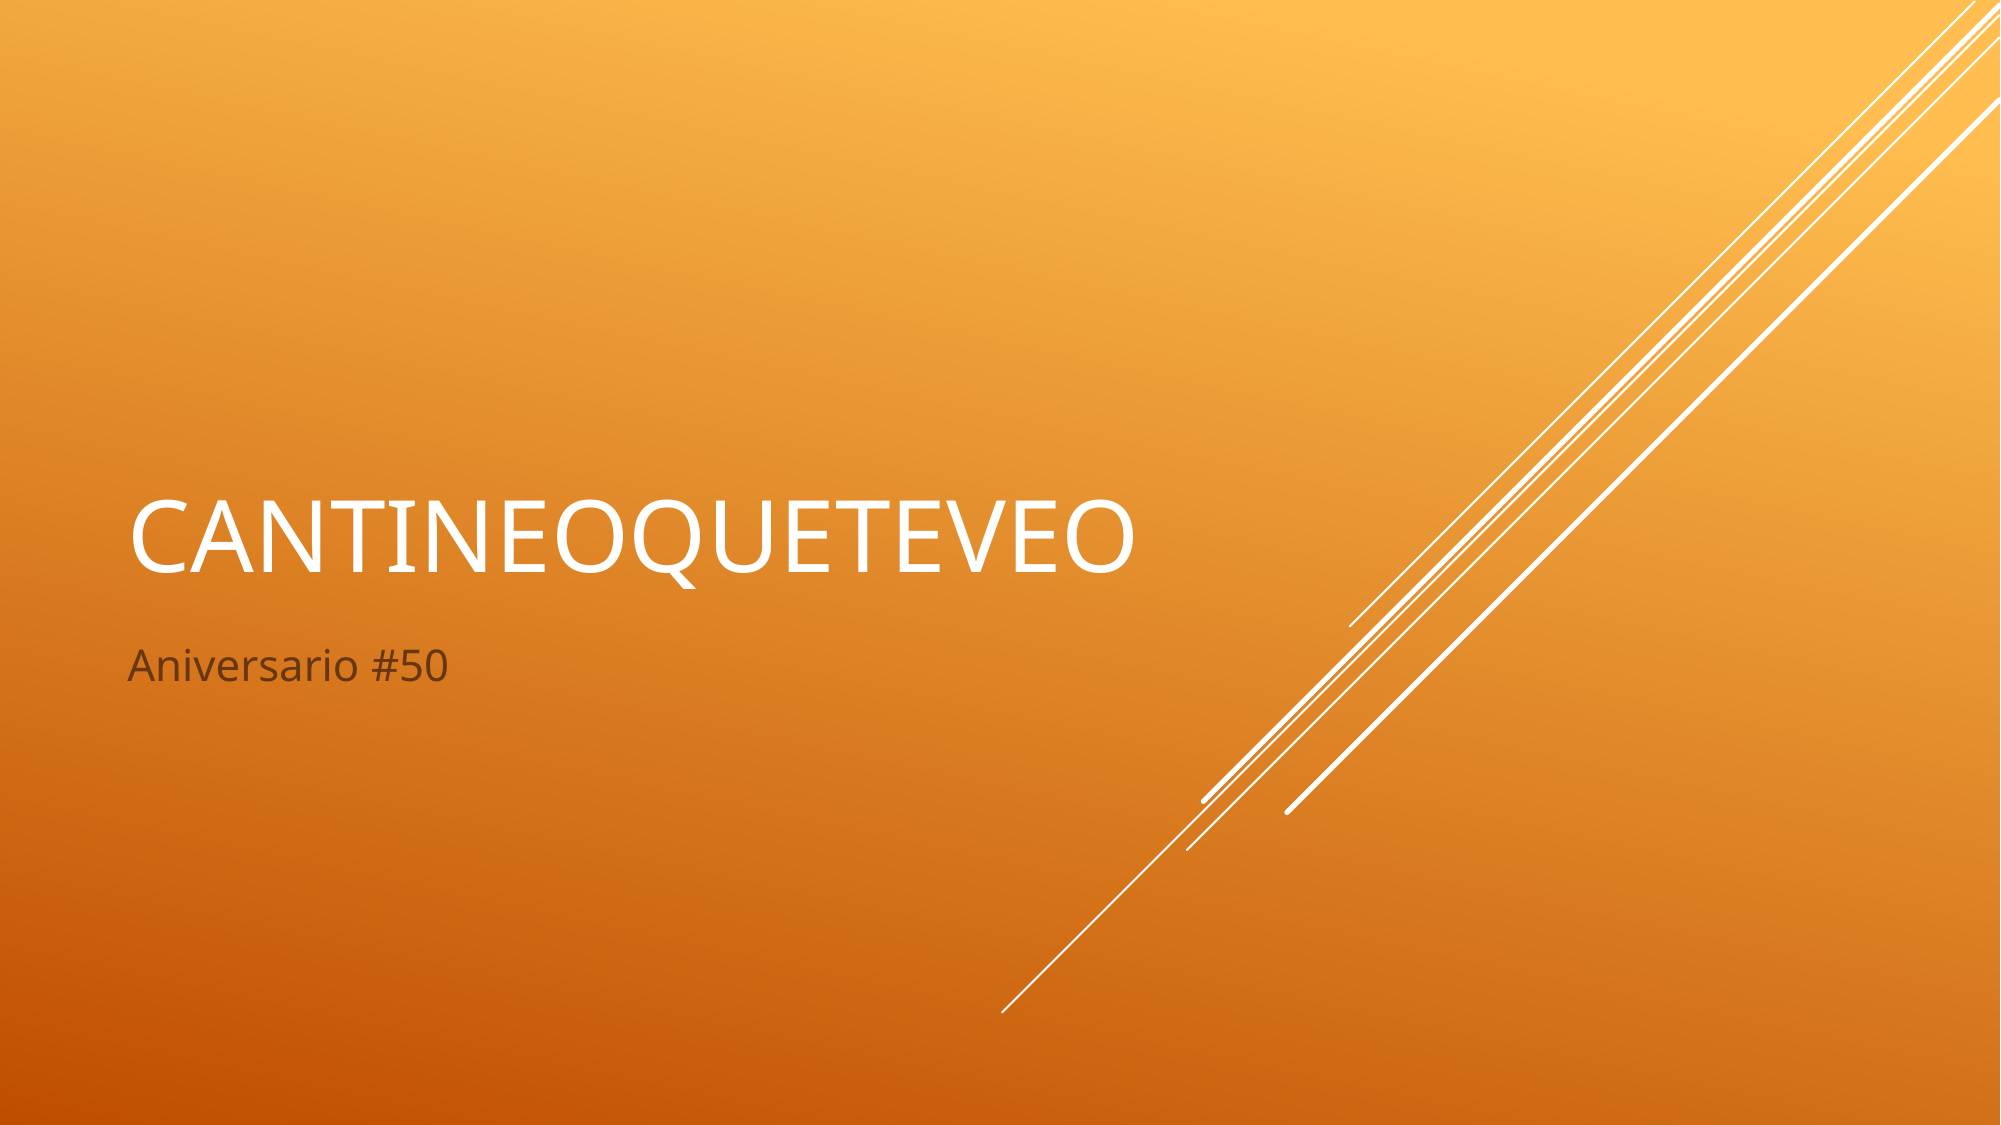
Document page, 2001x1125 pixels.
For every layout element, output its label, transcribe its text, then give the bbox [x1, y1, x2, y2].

subtitle Aniversario #50 [112, 630, 1163, 950]
title Cantineoqueteveo [112, 112, 1425, 600]
